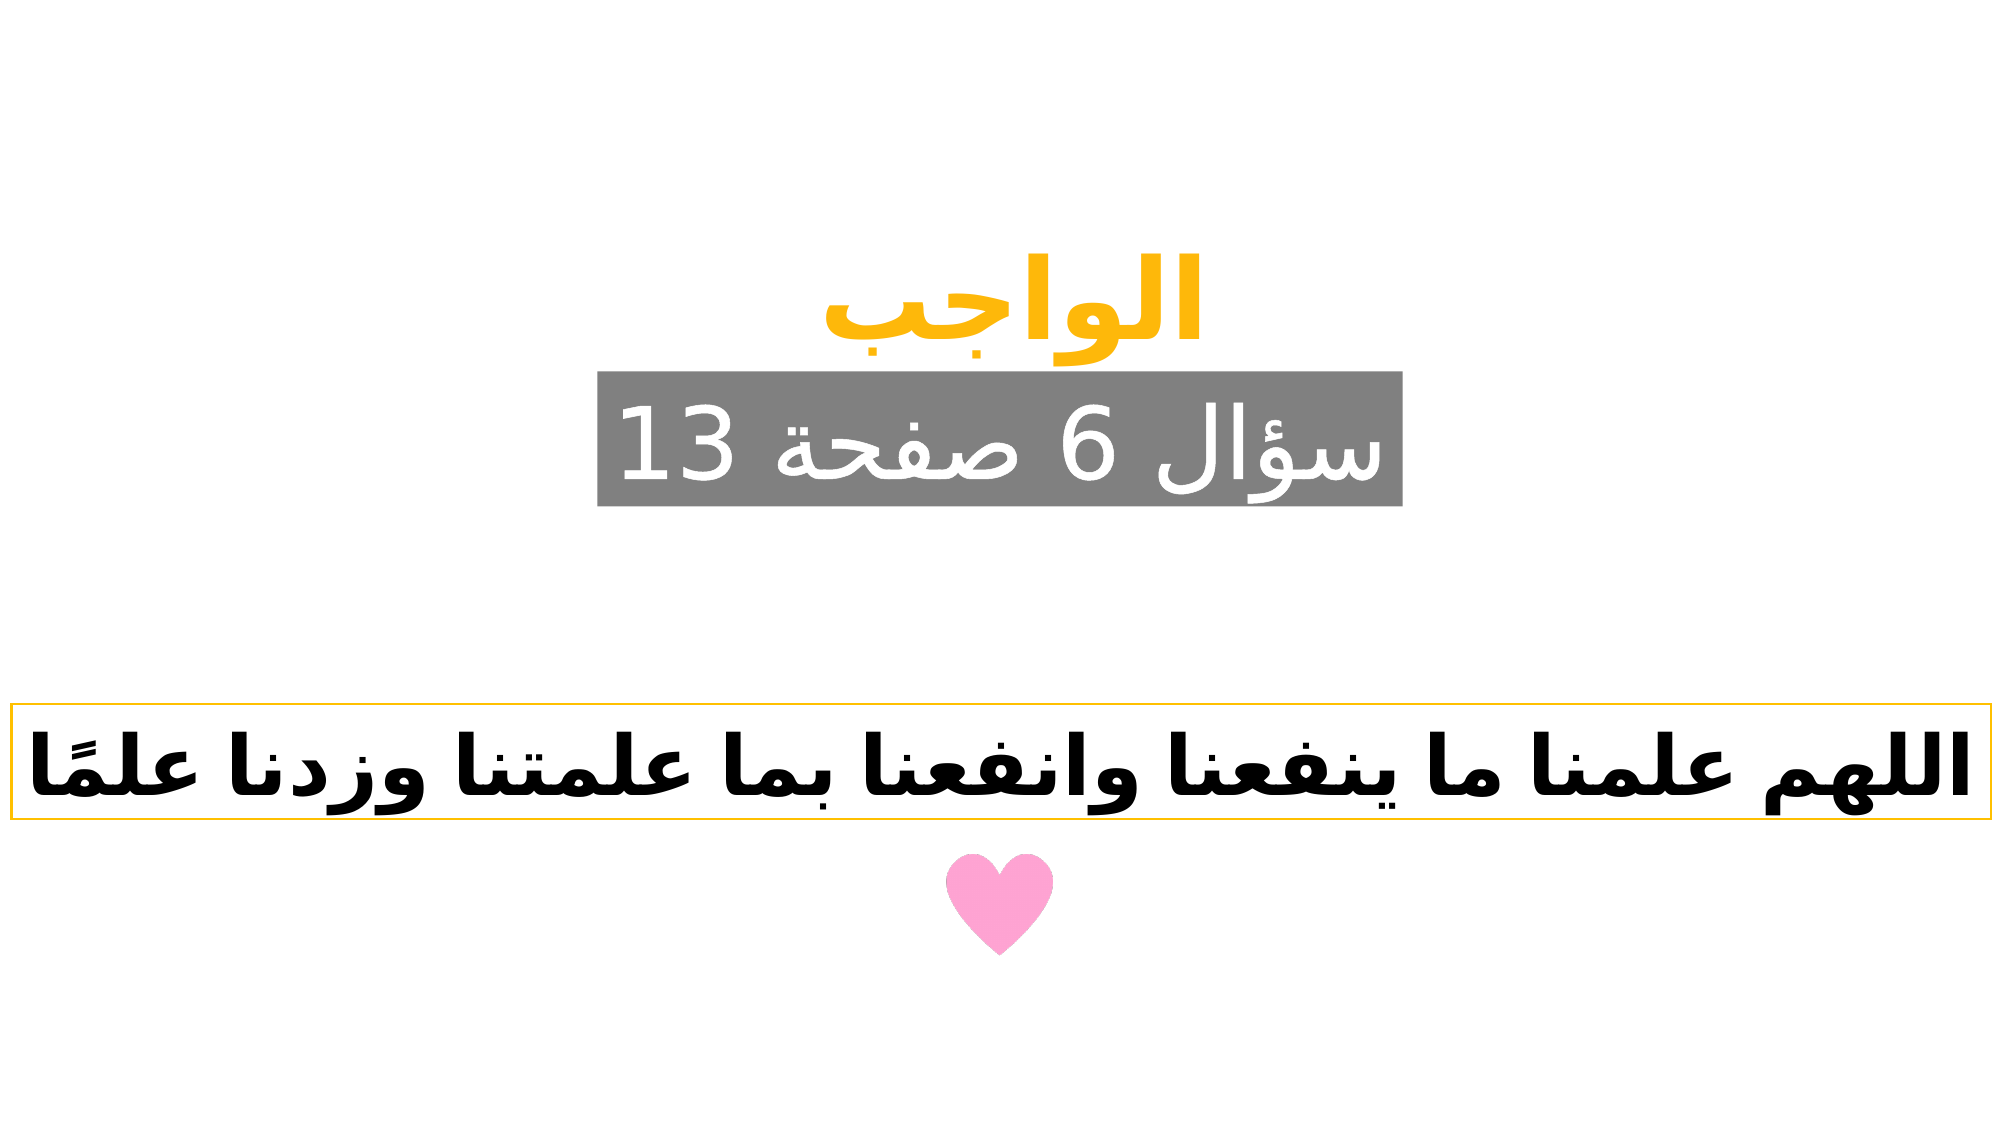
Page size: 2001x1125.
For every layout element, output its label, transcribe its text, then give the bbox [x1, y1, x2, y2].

text_box اللهم علمنا ما ينفعنا وانفعنا بما علمتنا وزدنا علمًا [10, 703, 1992, 820]
picture [924, 829, 1075, 980]
text_box سؤال 6 صفحة 13 [597, 371, 1403, 507]
text_box الواجب [306, 219, 1694, 370]
